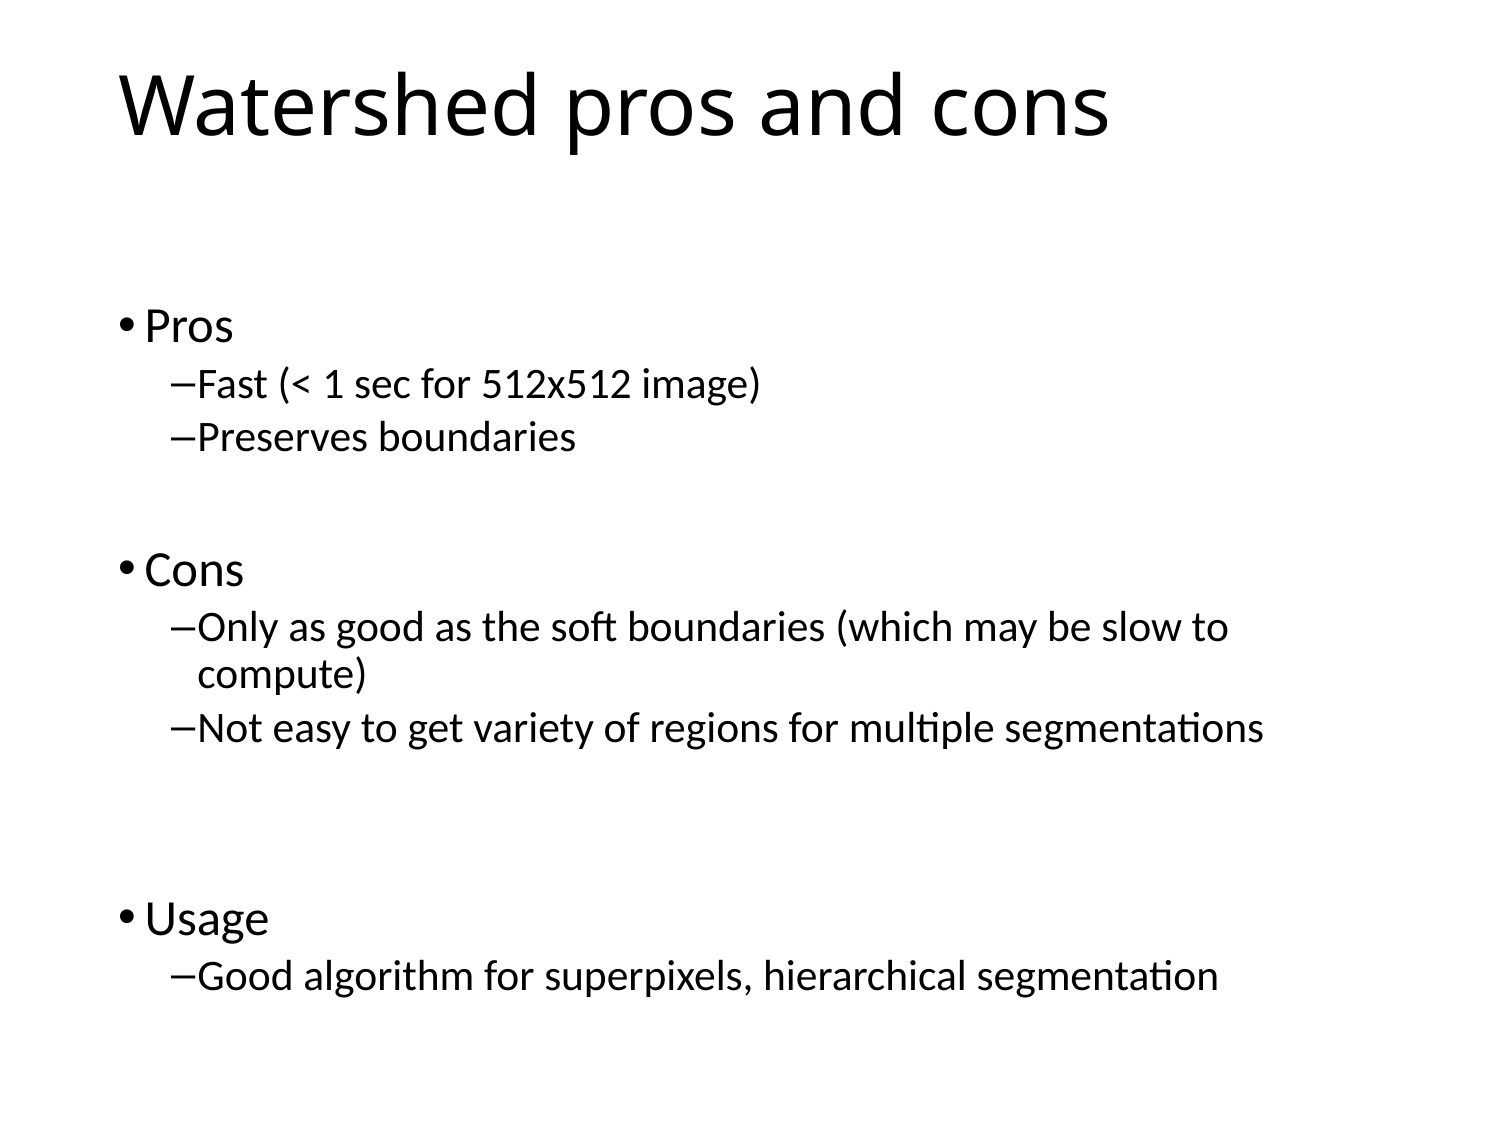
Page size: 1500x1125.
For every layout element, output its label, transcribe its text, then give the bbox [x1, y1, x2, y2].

title Watershed pros and cons [103, 0, 1397, 217]
list Pros Fast (< 1 sec for 512x512 image) Preserves boundaries Cons Only as good as the soft boundaries (which may be slow to compute) Not easy to get variety of regions for multiple segmentations Usage Good algorithm for superpixels, hierarchical segmentation [103, 217, 1397, 1014]
